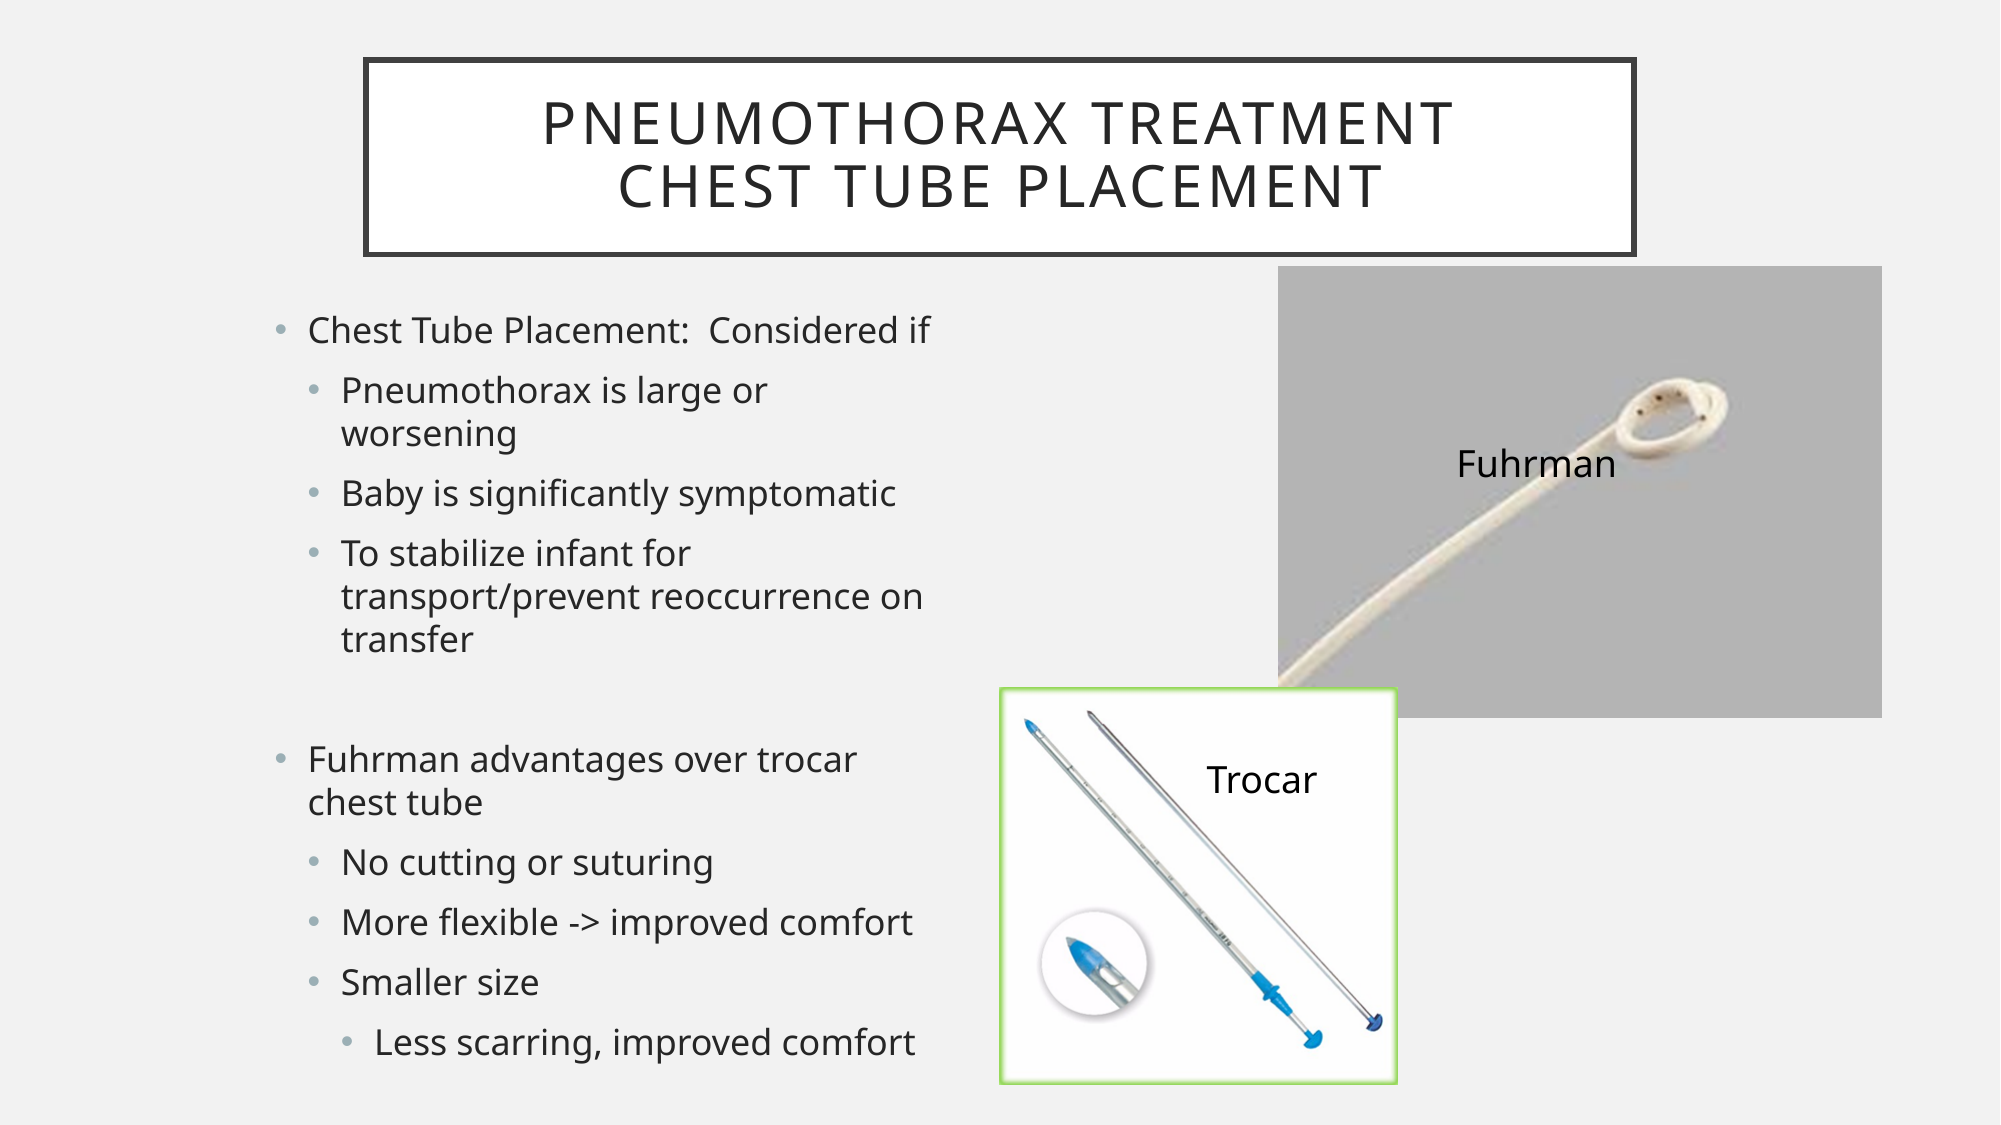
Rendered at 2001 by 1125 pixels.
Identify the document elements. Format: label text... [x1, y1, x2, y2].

list Chest Tube Placement: Considered if Pneumothorax is large or worsening Baby is significantly symptomatic To stabilize infant for transport/prevent reoccurrence on transfer Fuhrman advantages over trocar chest tube No cutting or suturing More flexible -> improved comfort Smaller size Less scarring, improved comfort [259, 299, 961, 1085]
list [1278, 266, 1882, 718]
title Pneumothorax Treatment Chest Tube Placement [363, 57, 1637, 257]
picture [999, 687, 1398, 1085]
